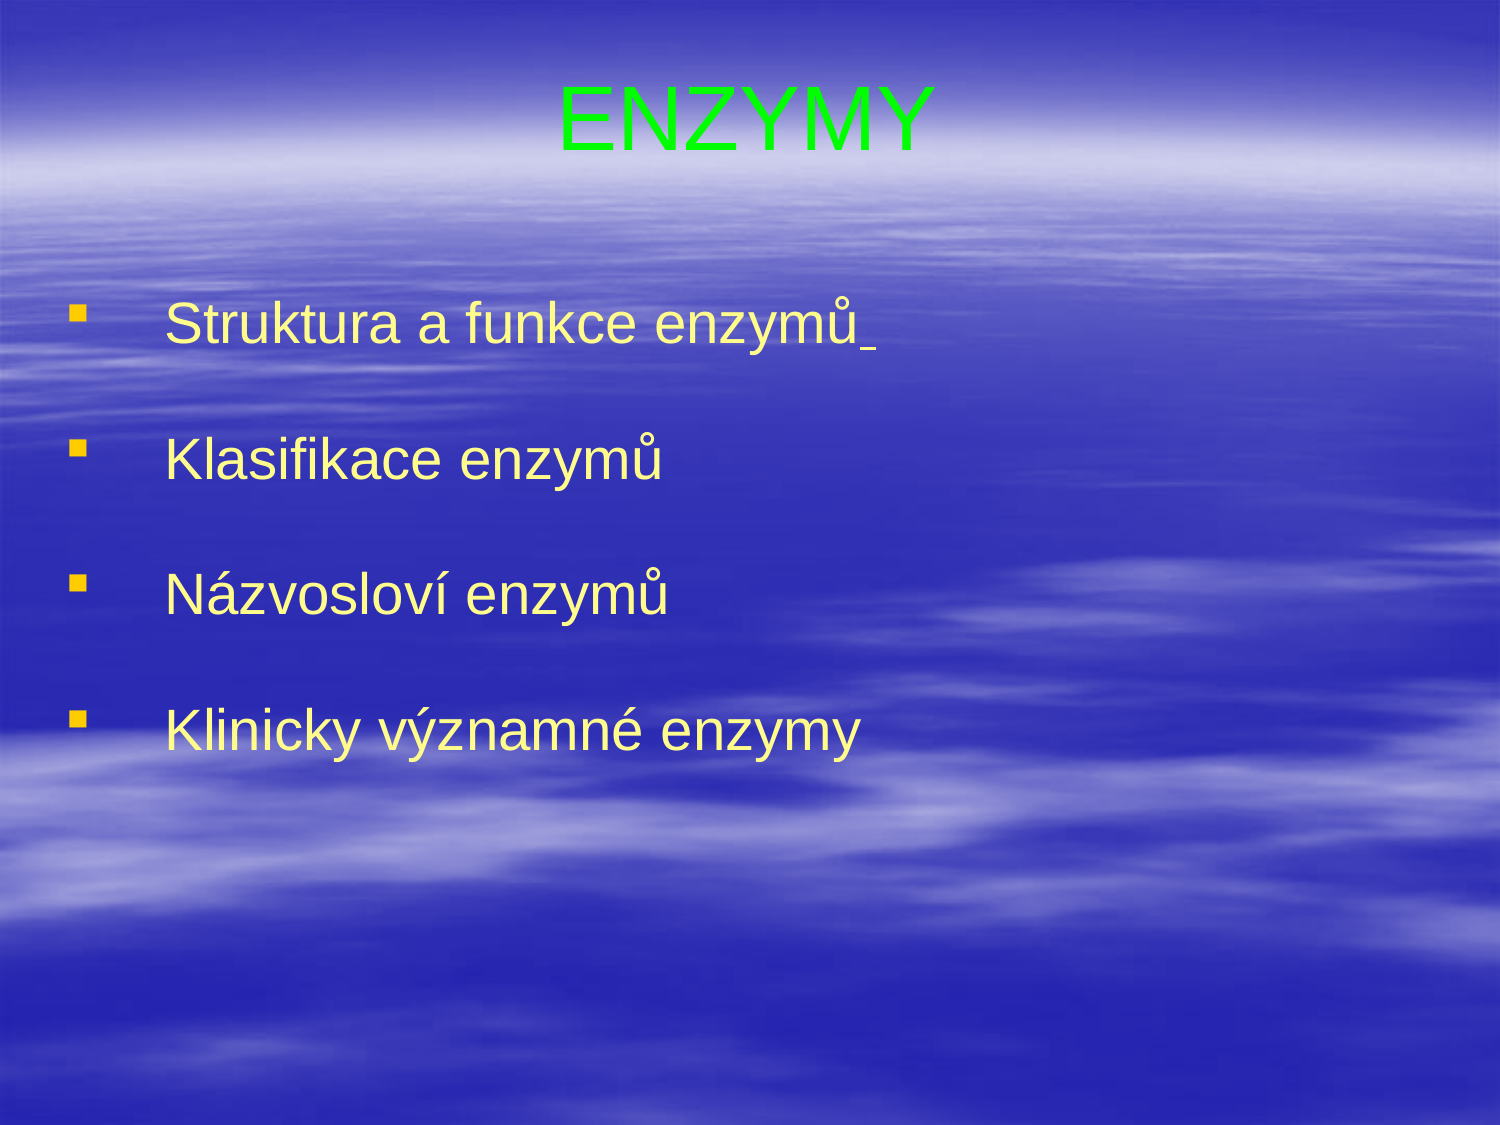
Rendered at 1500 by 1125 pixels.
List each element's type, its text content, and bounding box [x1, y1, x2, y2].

title ENZYMY [49, 31, 1446, 197]
list Struktura a funkce enzymů Klasifikace enzymů Názvosloví enzymů Klinicky významné enzymy [49, 220, 1451, 1071]
